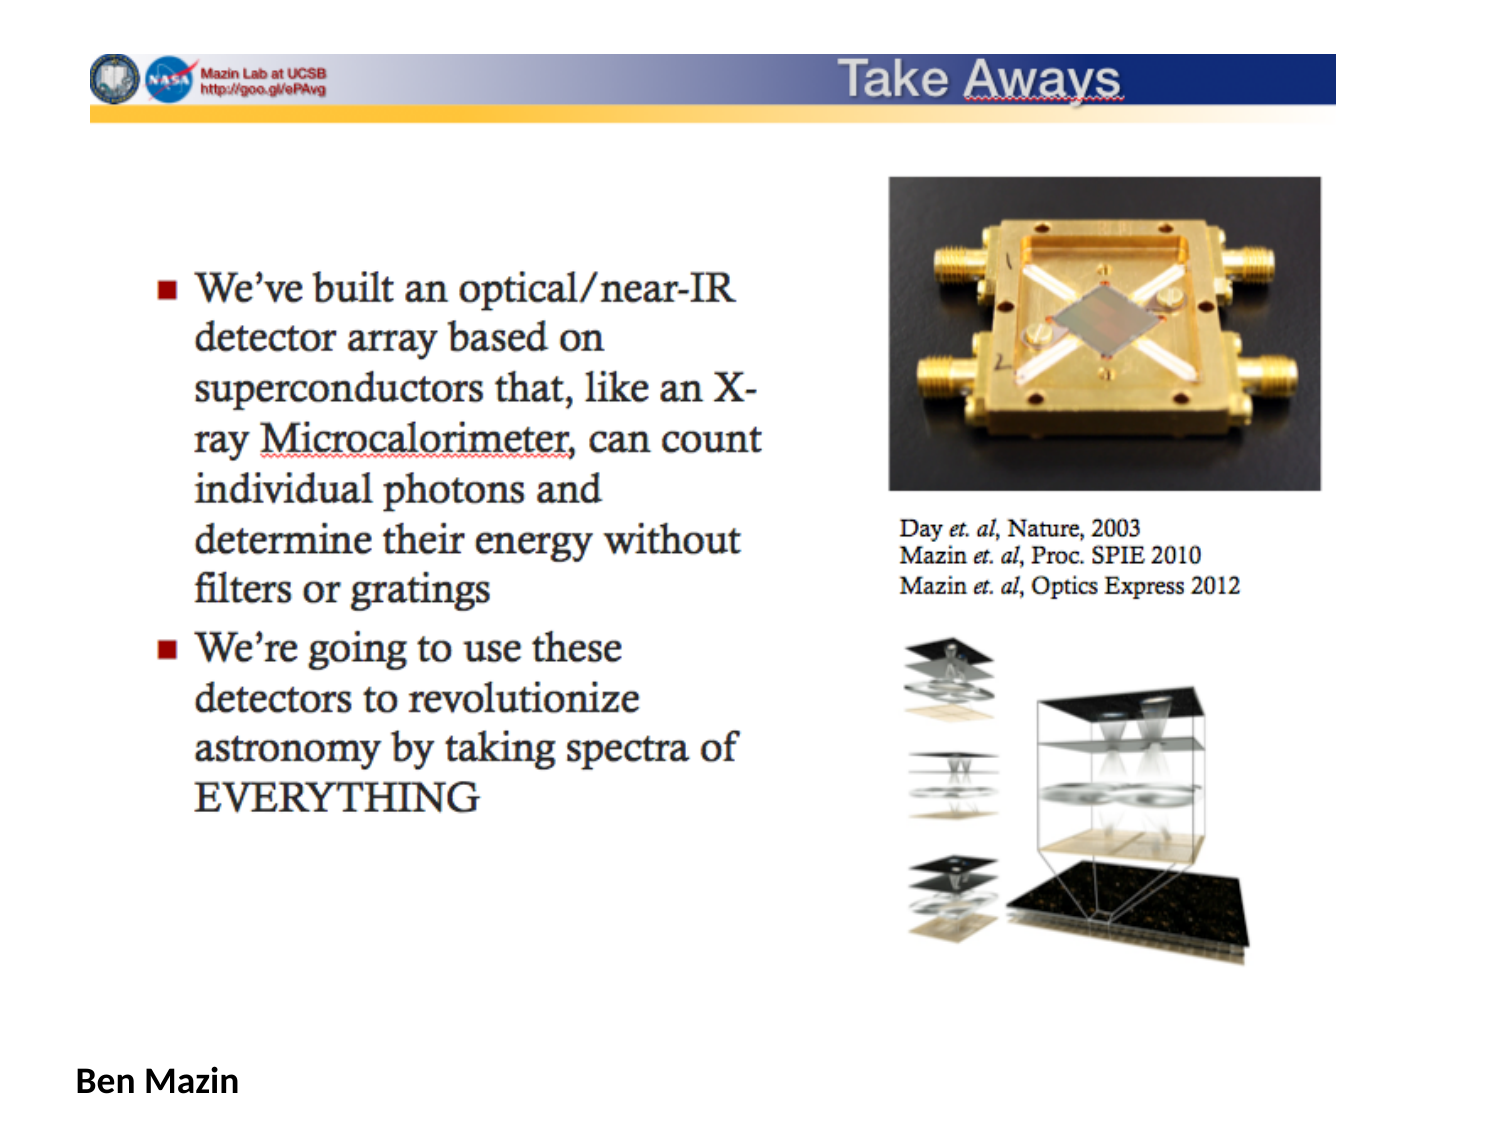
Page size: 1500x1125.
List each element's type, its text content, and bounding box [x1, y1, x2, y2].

text_box Ben Mazin [60, 1048, 255, 1108]
picture [90, 54, 1336, 969]
